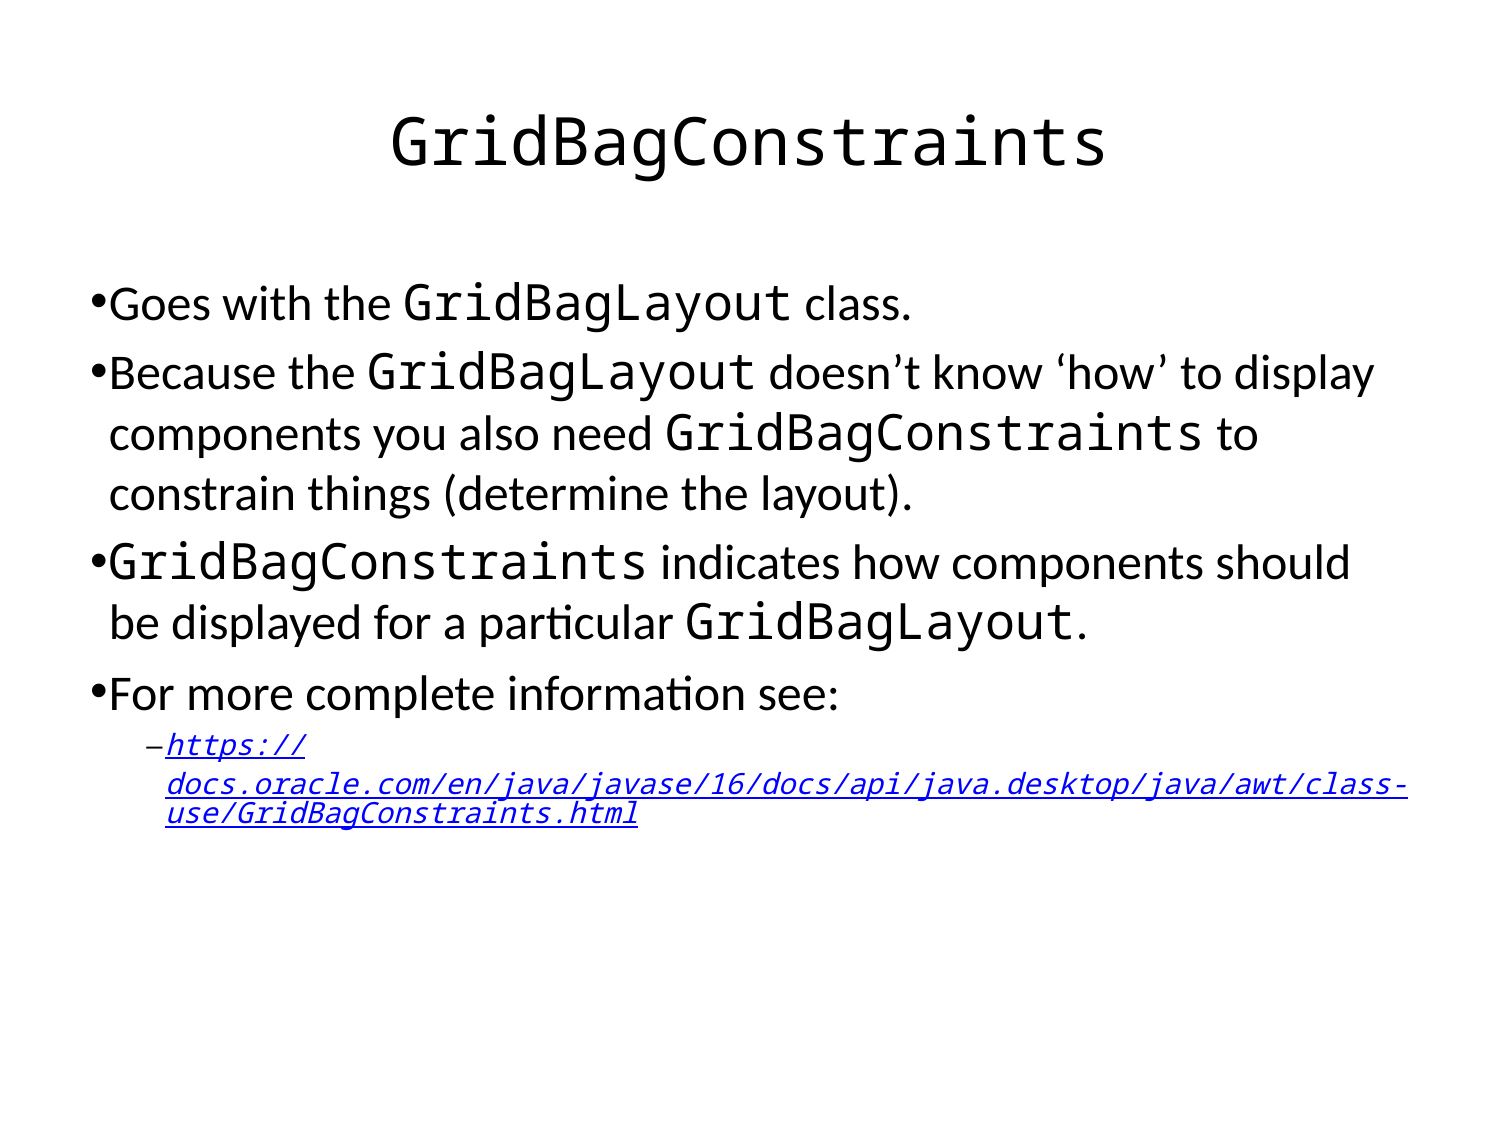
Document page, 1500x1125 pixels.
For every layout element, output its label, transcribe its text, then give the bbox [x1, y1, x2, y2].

list Goes with the GridBagLayout class. Because the GridBagLayout doesn’t know ‘how’ to display components you also need GridBagConstraints to constrain things (determine the layout). GridBagConstraints indicates how components should be displayed for a particular GridBagLayout. For more complete information see: https://docs.oracle.com/en/java/javase/16/docs/api/java.desktop/java/awt/class-use/GridBagConstraints.html [75, 262, 1425, 1005]
title GridBagConstraints [75, 45, 1425, 233]
